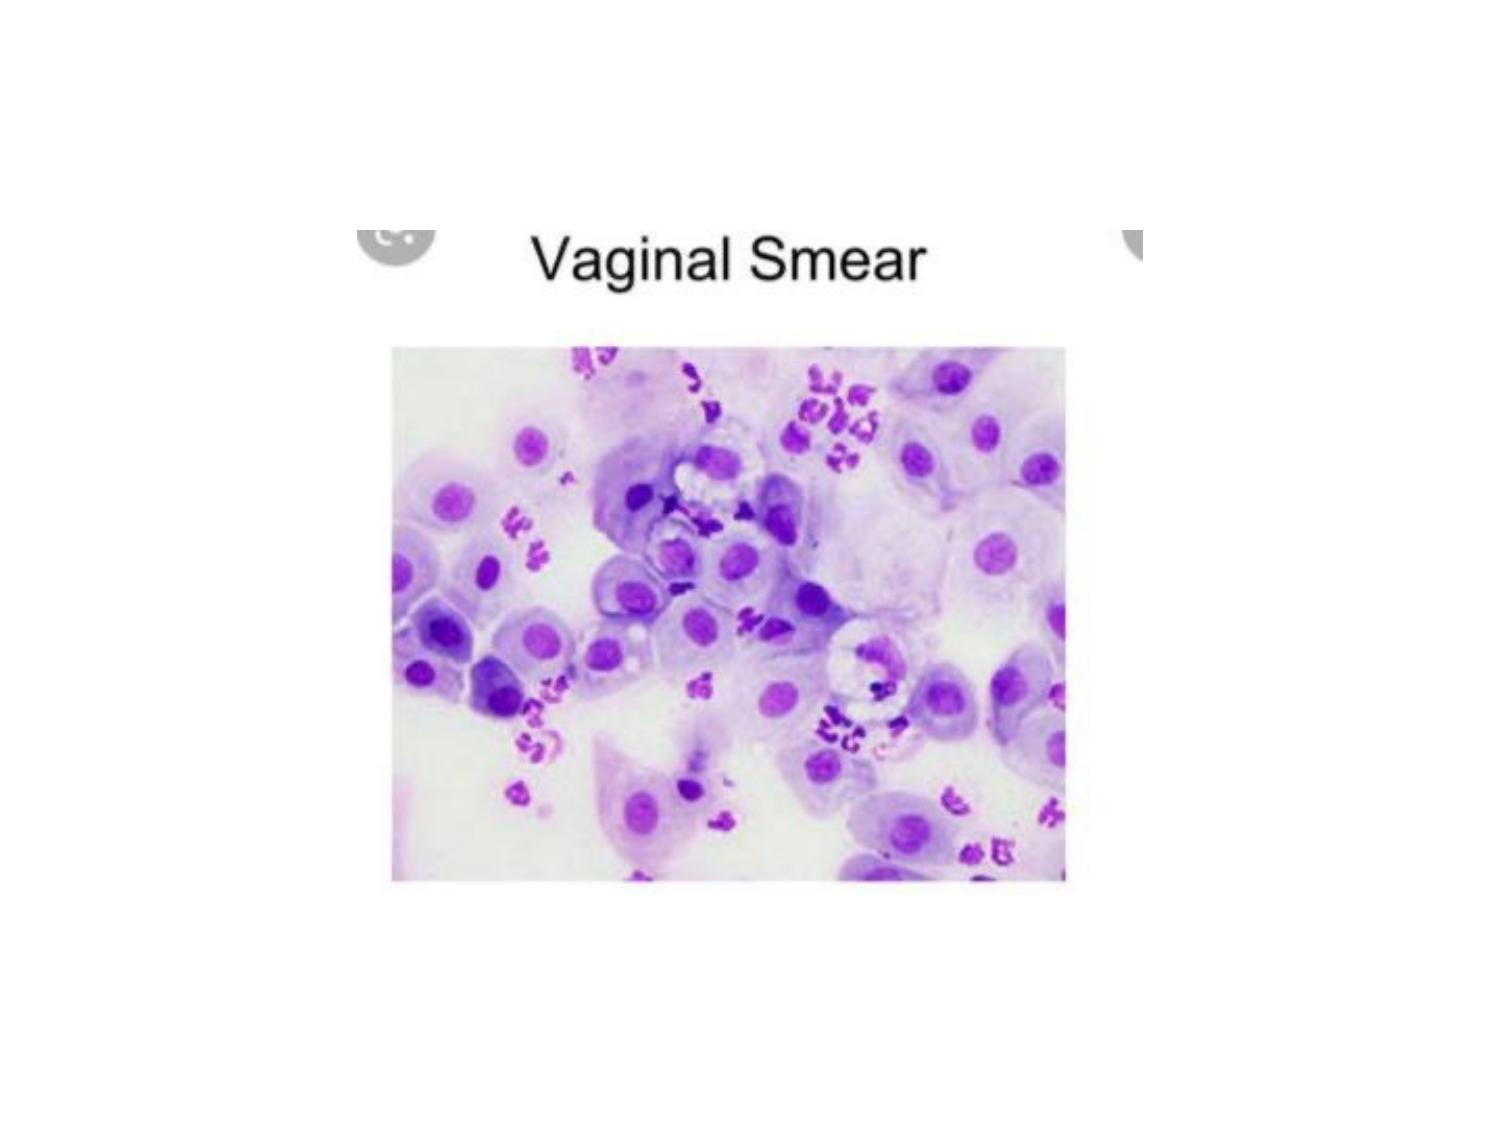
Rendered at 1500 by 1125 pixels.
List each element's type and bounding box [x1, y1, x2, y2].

picture [356, 230, 1143, 894]
